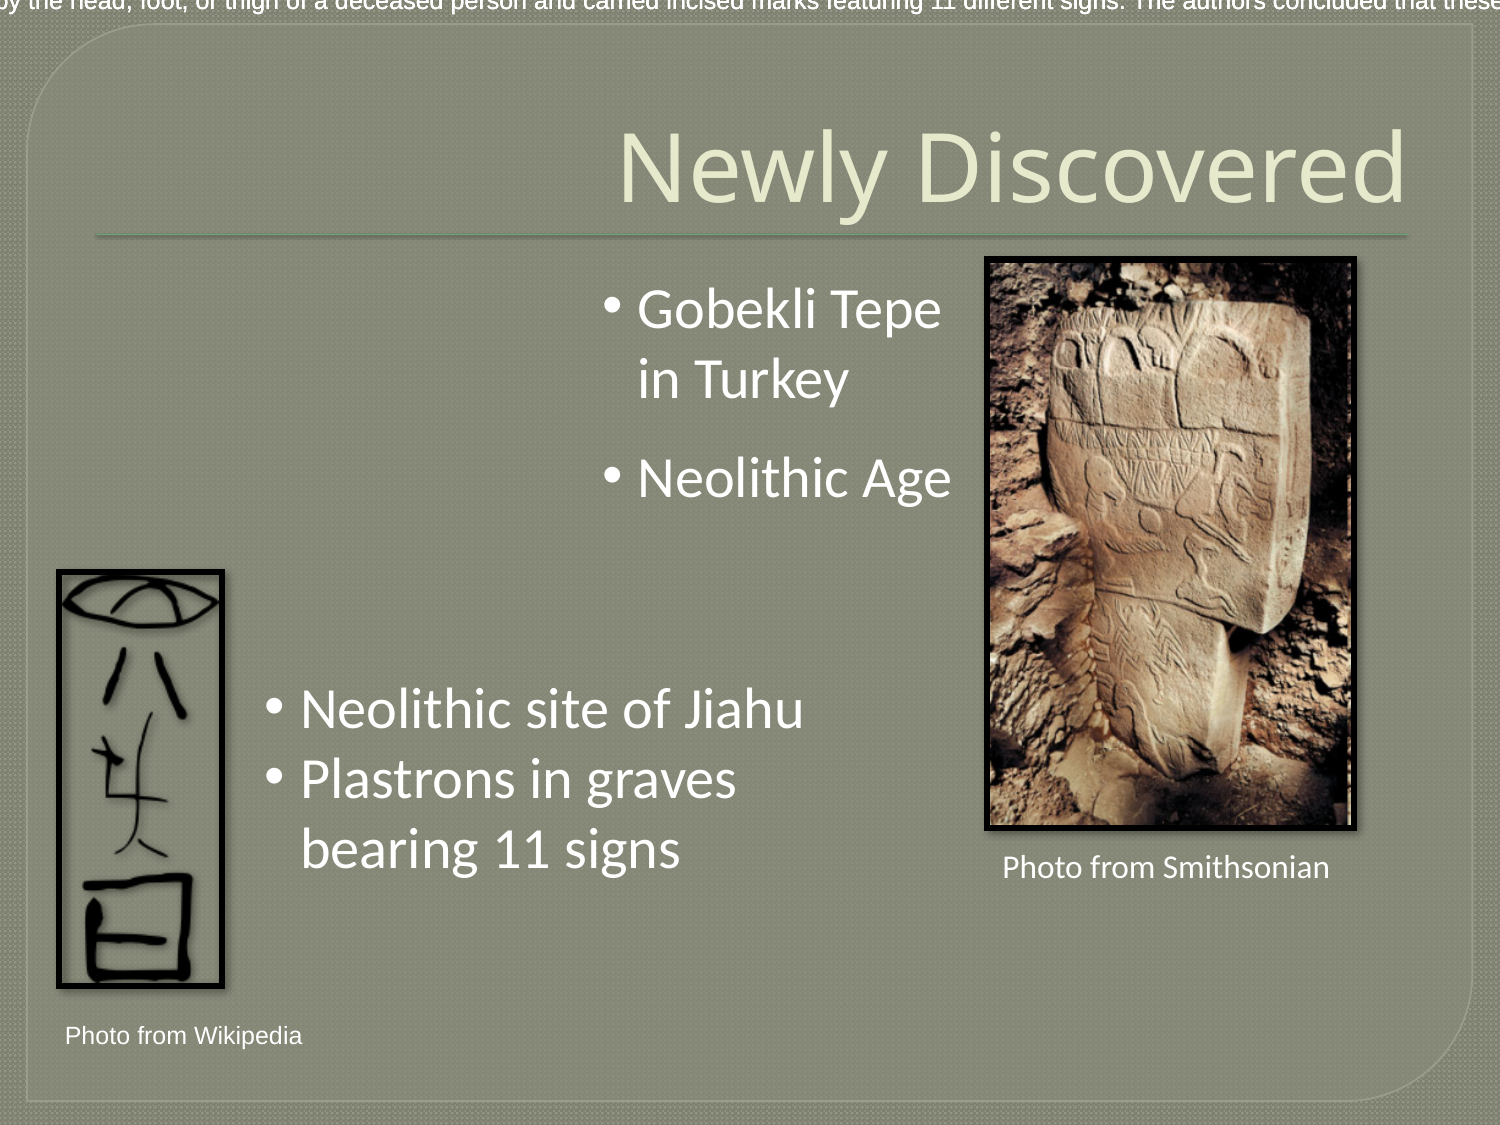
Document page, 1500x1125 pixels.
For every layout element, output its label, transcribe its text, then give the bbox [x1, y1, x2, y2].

text_box Neolithic site of Jiahu (Xueqin, Harbottle, Zhang, & Wang, 2003). There the plastrons were placed by the head, foot, or thigh of a deceased person and carried incised marks featuring 11 different signs. The authors concluded that these signs were “intentional and significant” and represent more than just a clan sign. These [0, 0, 1500, 23]
text_box Photo from Wikipedia [50, 1012, 375, 1058]
text_box Neolithic site of Jiahu Plastrons in graves bearing 11 signs [249, 662, 838, 888]
picture [989, 262, 1351, 826]
text_box Photo from Smithsonian [987, 837, 1363, 893]
text_box Gobekli Tepe in Turkey Neolithic Age [587, 262, 988, 517]
picture [62, 574, 219, 984]
title Newly Discovered [75, 41, 1425, 229]
